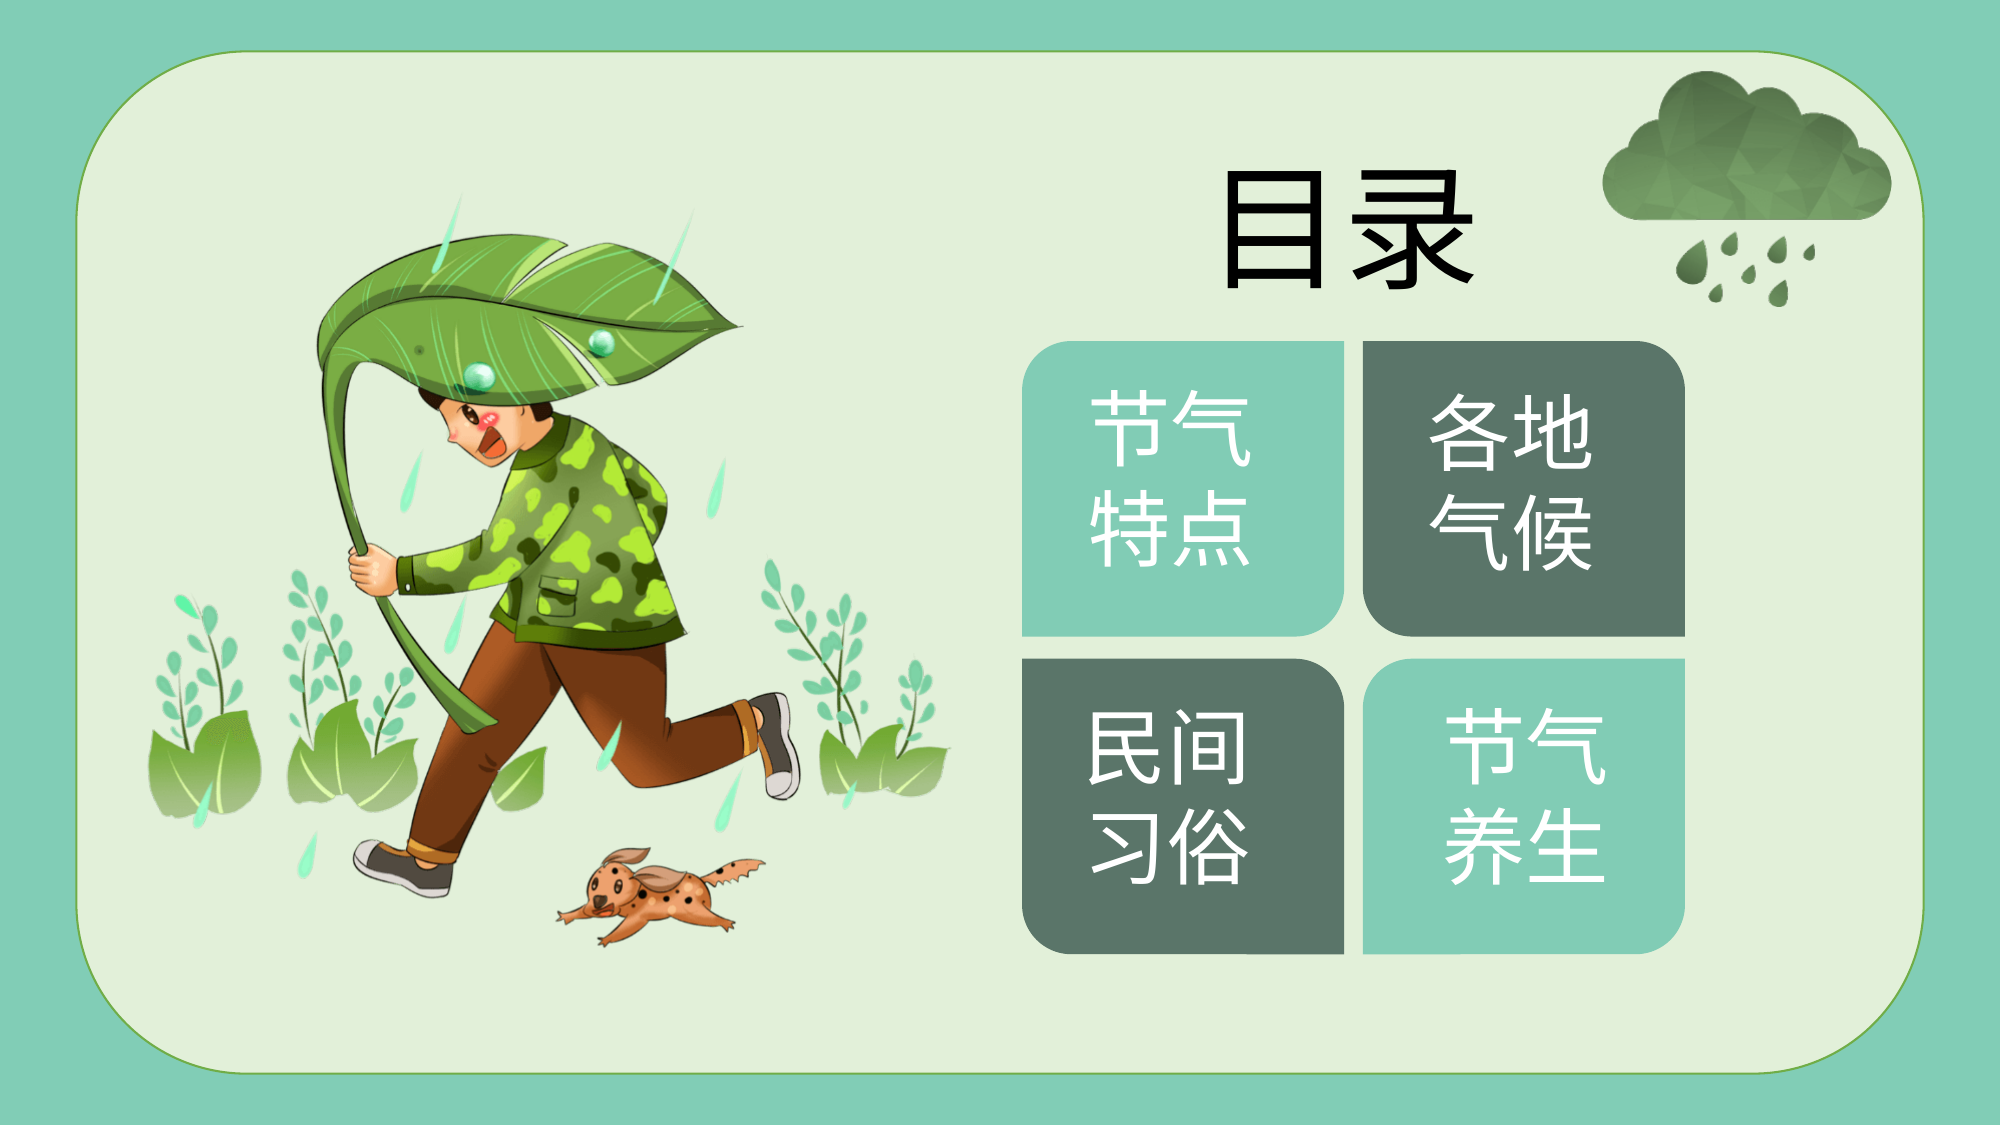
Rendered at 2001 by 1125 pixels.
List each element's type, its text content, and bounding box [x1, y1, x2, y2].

picture [0, 0, 1171, 1109]
text_box 各地气候 [1413, 374, 1635, 589]
text_box [1171, 657, 1346, 956]
text_box [1171, 340, 1346, 638]
text_box [1361, 657, 1686, 956]
text_box 目录 [1171, 133, 1551, 314]
picture [1595, 0, 1893, 307]
text_box 民间习俗 [1171, 687, 1291, 903]
text_box 节气特点 [1171, 370, 1294, 585]
text_box [1361, 340, 1686, 638]
text_box 节气养生 [1427, 687, 1650, 903]
